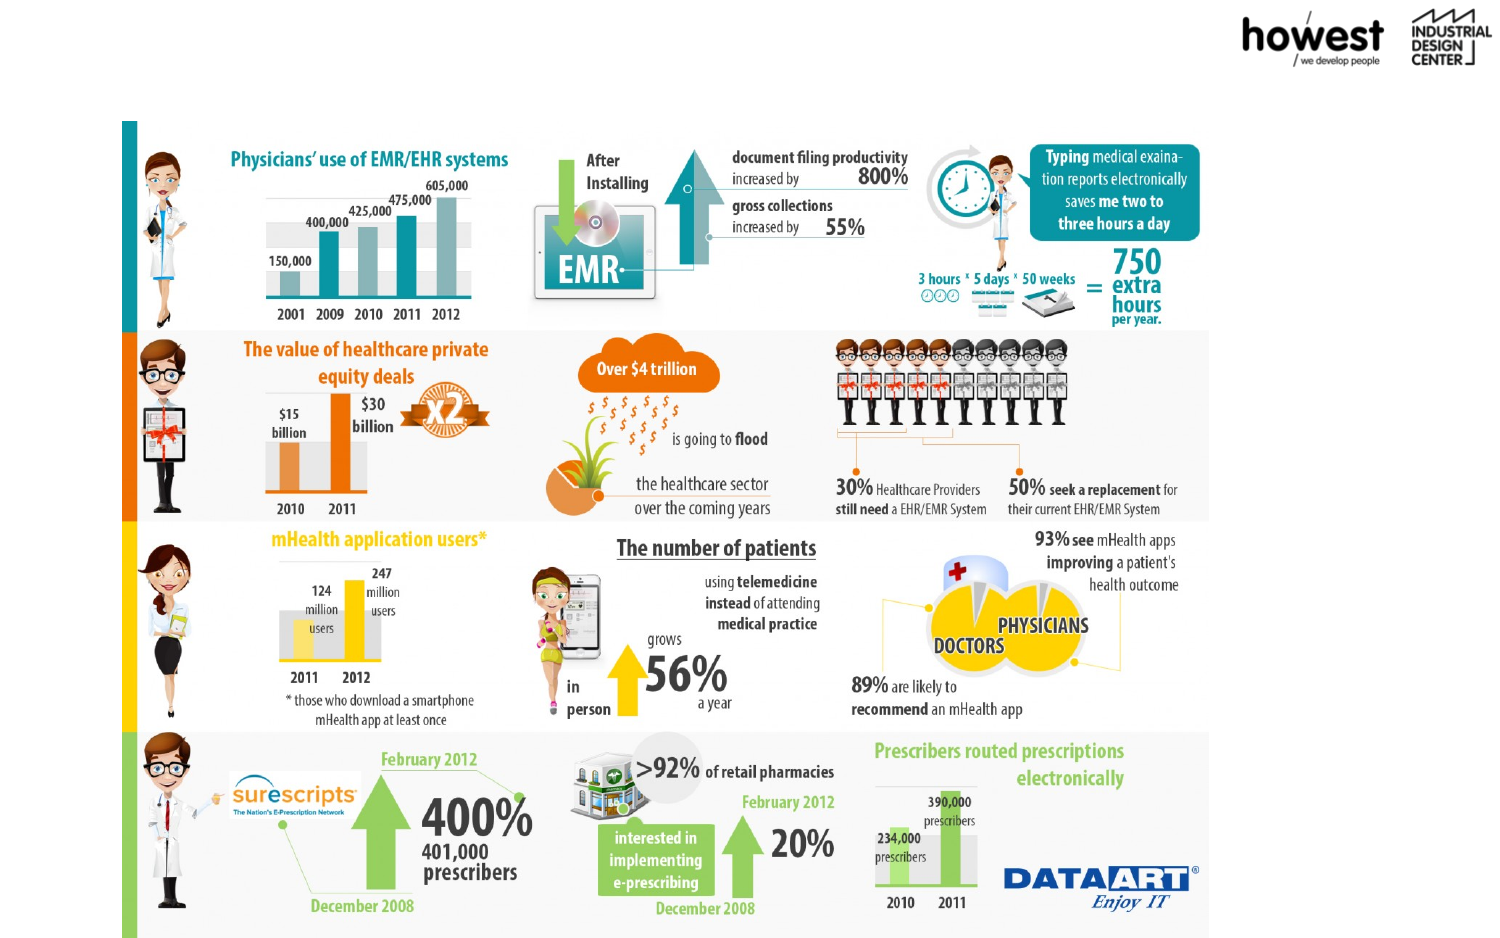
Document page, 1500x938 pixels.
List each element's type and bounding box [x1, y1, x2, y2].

picture [122, 121, 1209, 938]
picture [1219, 0, 1500, 88]
